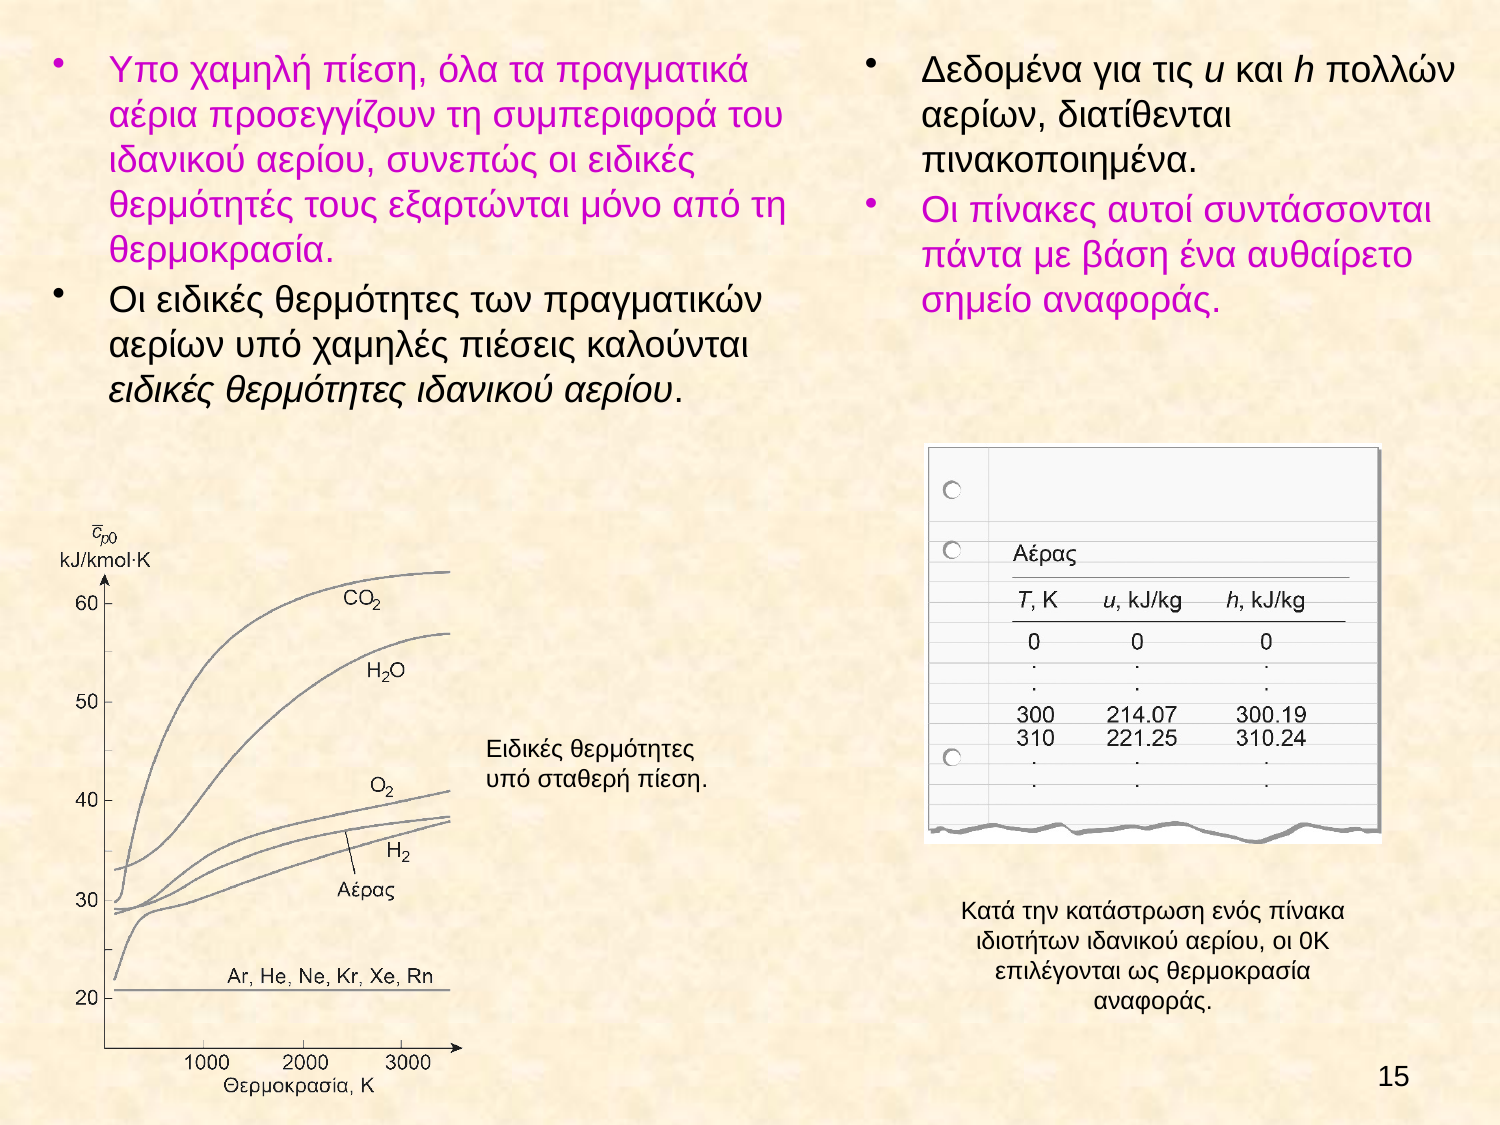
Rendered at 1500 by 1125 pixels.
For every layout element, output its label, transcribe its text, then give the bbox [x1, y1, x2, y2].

picture [0, 0, 1500, 1125]
text_box Κατά την κατάστρωση ενός πίνακα ιδιοτήτων ιδανικού αερίου, οι 0Κ επιλέγονται ως θερμοκρασία αναφοράς. [924, 887, 1382, 1022]
text_box Υπο χαμηλή πίεση, όλα τα πραγματικά αέρια προσεγγίζουν τη συμπεριφορά του ιδανικού αερίου, συνεπώς οι ειδικές θερμότητές τους εξαρτώνται μόνο από τη θερμοκρασία. Οι ειδικές θερμότητες των πραγματικών αερίων υπό χαμηλές πιέσεις καλούνται ειδικές θερμότητες ιδανικού αερίου. [37, 37, 863, 418]
text_box Δεδομένα για τις u και h πολλών αερίων, διατίθενται πινακοποιημένα. Οι πίνακες αυτοί συντάσσονται πάντα με βάση ένα αυθαίρετο σημείο αναφοράς. [849, 37, 1475, 328]
slide_number 15 [1074, 1049, 1426, 1103]
text_box Ειδικές θερμότητες υπό σταθερή πίεση. [476, 724, 725, 800]
